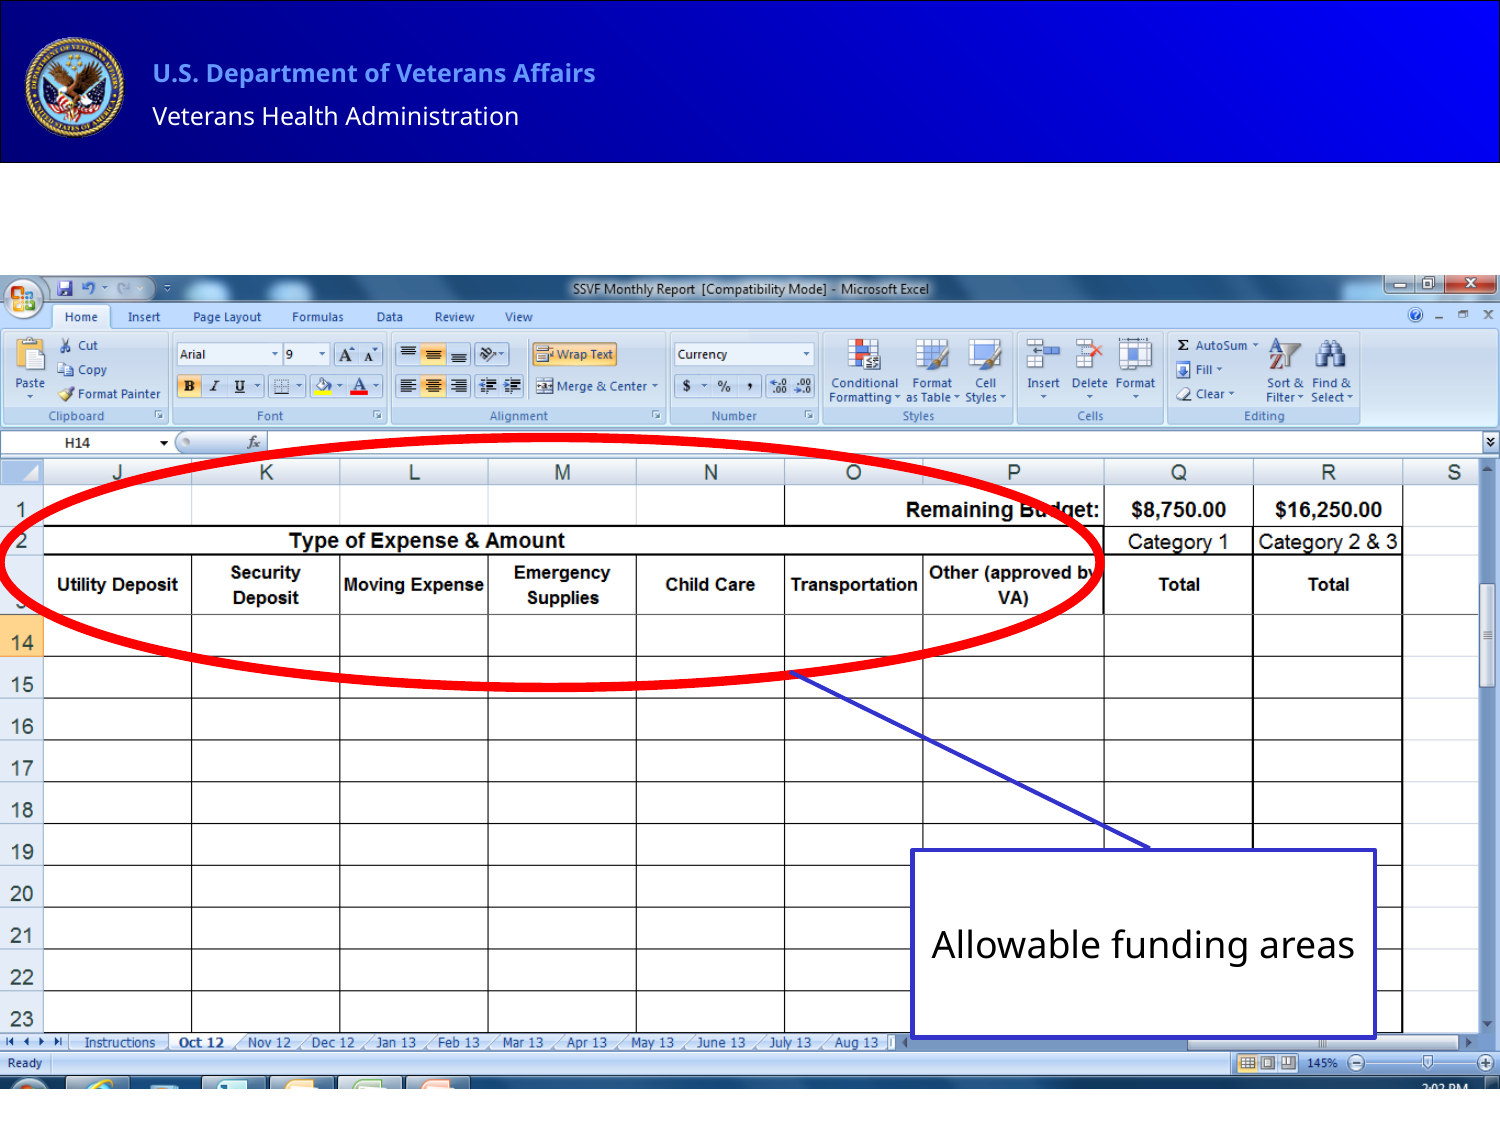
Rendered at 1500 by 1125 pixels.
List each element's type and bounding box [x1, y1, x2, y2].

list [0, 274, 1500, 1089]
picture [24, 37, 125, 138]
